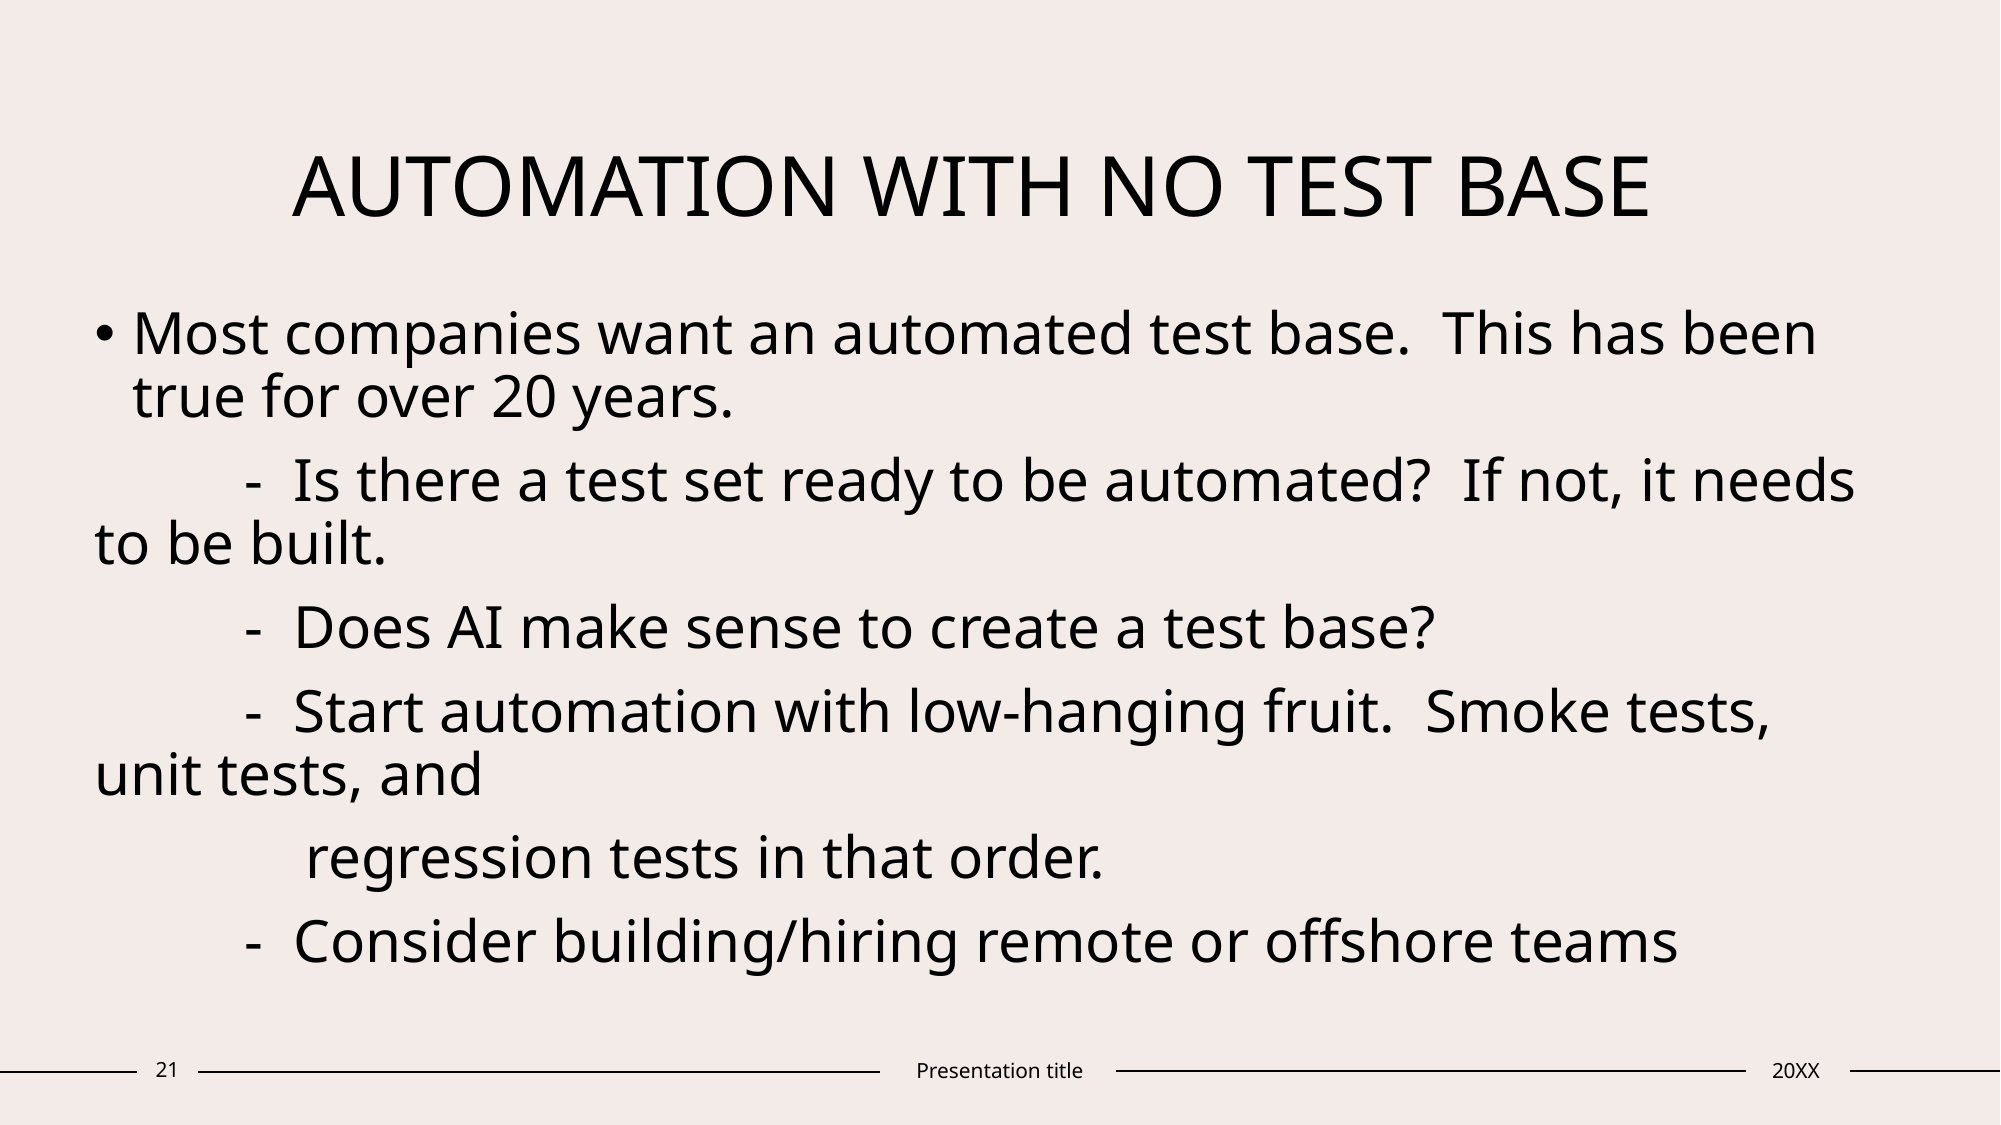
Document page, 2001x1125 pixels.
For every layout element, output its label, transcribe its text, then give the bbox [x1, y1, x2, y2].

title AUTOMATION WITH NO TEST BASE [187, 83, 1813, 251]
footer Presentation title [879, 1050, 1120, 1091]
slide_number 20XX [1743, 1050, 1849, 1091]
slide_number 21 [137, 1050, 198, 1091]
list Most companies want an automated test base. This has been true for over 20 years. - Is there a test set ready to be automated? If not, it needs to be built. - Does AI make sense to create a test base? - Start automation with low-hanging fruit. Smoke tests, unit tests, and regression tests in that order. - Consider building/hiring remote or offshore teams [79, 296, 1884, 980]
